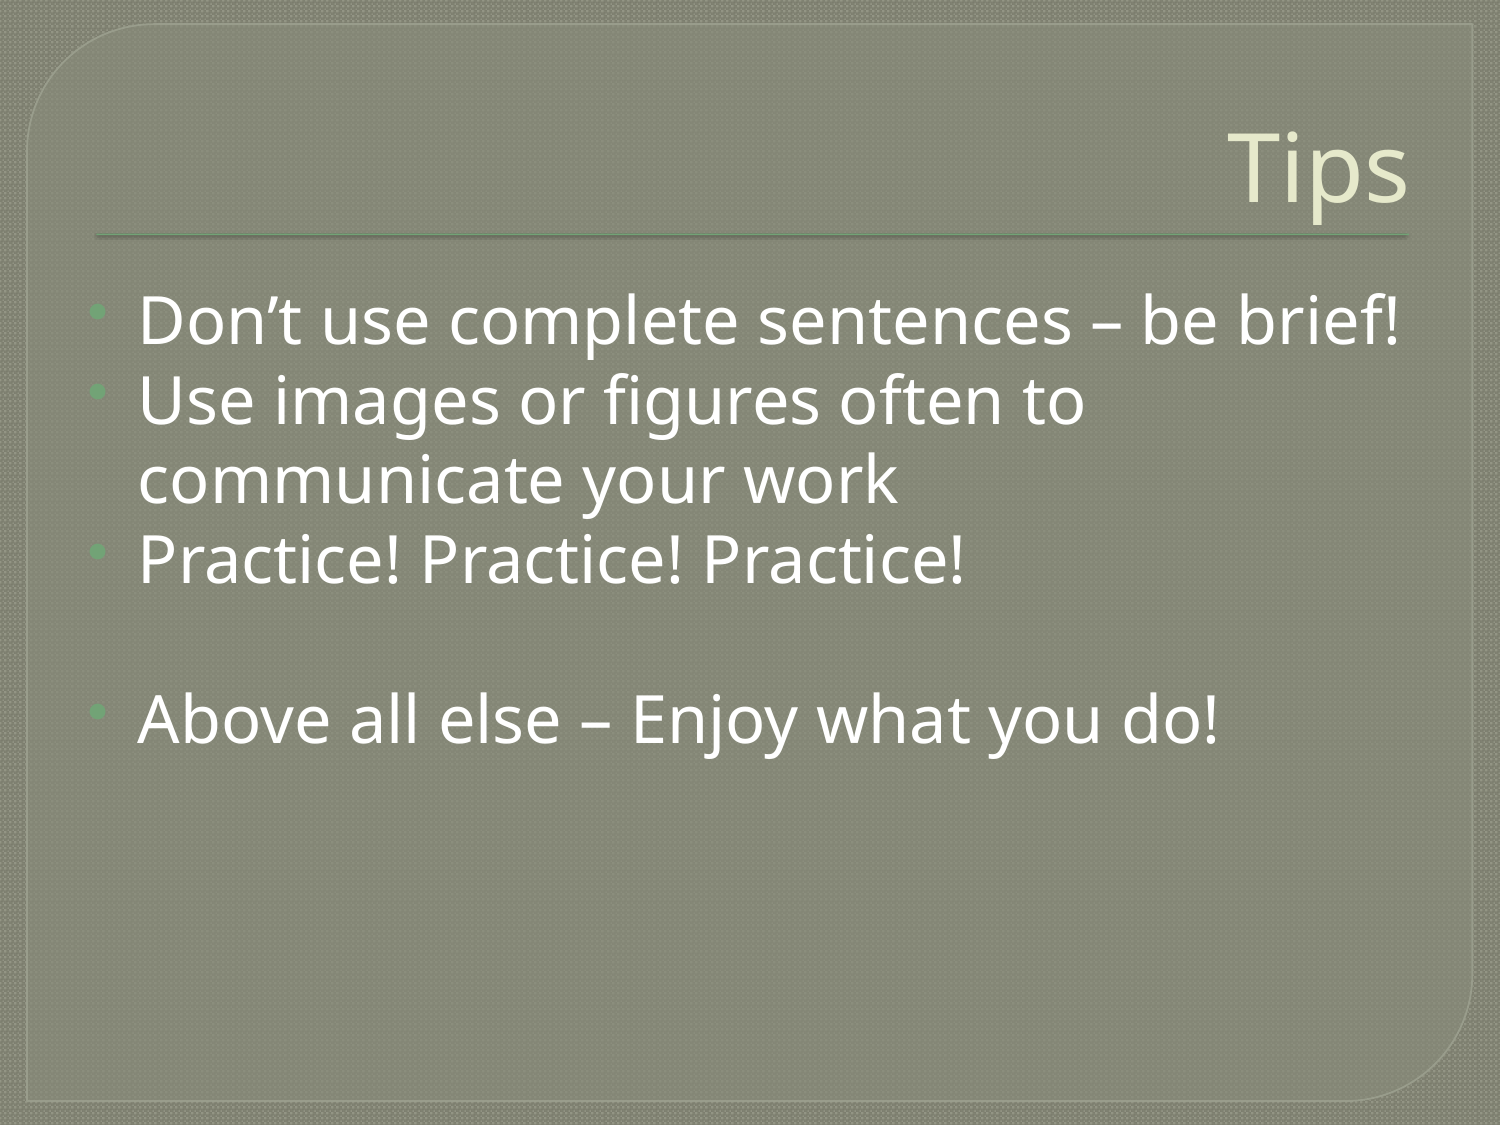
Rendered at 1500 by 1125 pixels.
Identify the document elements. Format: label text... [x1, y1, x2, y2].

title Tips [75, 41, 1425, 230]
list Don’t use complete sentences – be brief! Use images or figures often to communicate your work Practice! Practice! Practice! Above all else – Enjoy what you do! [75, 270, 1425, 1013]
